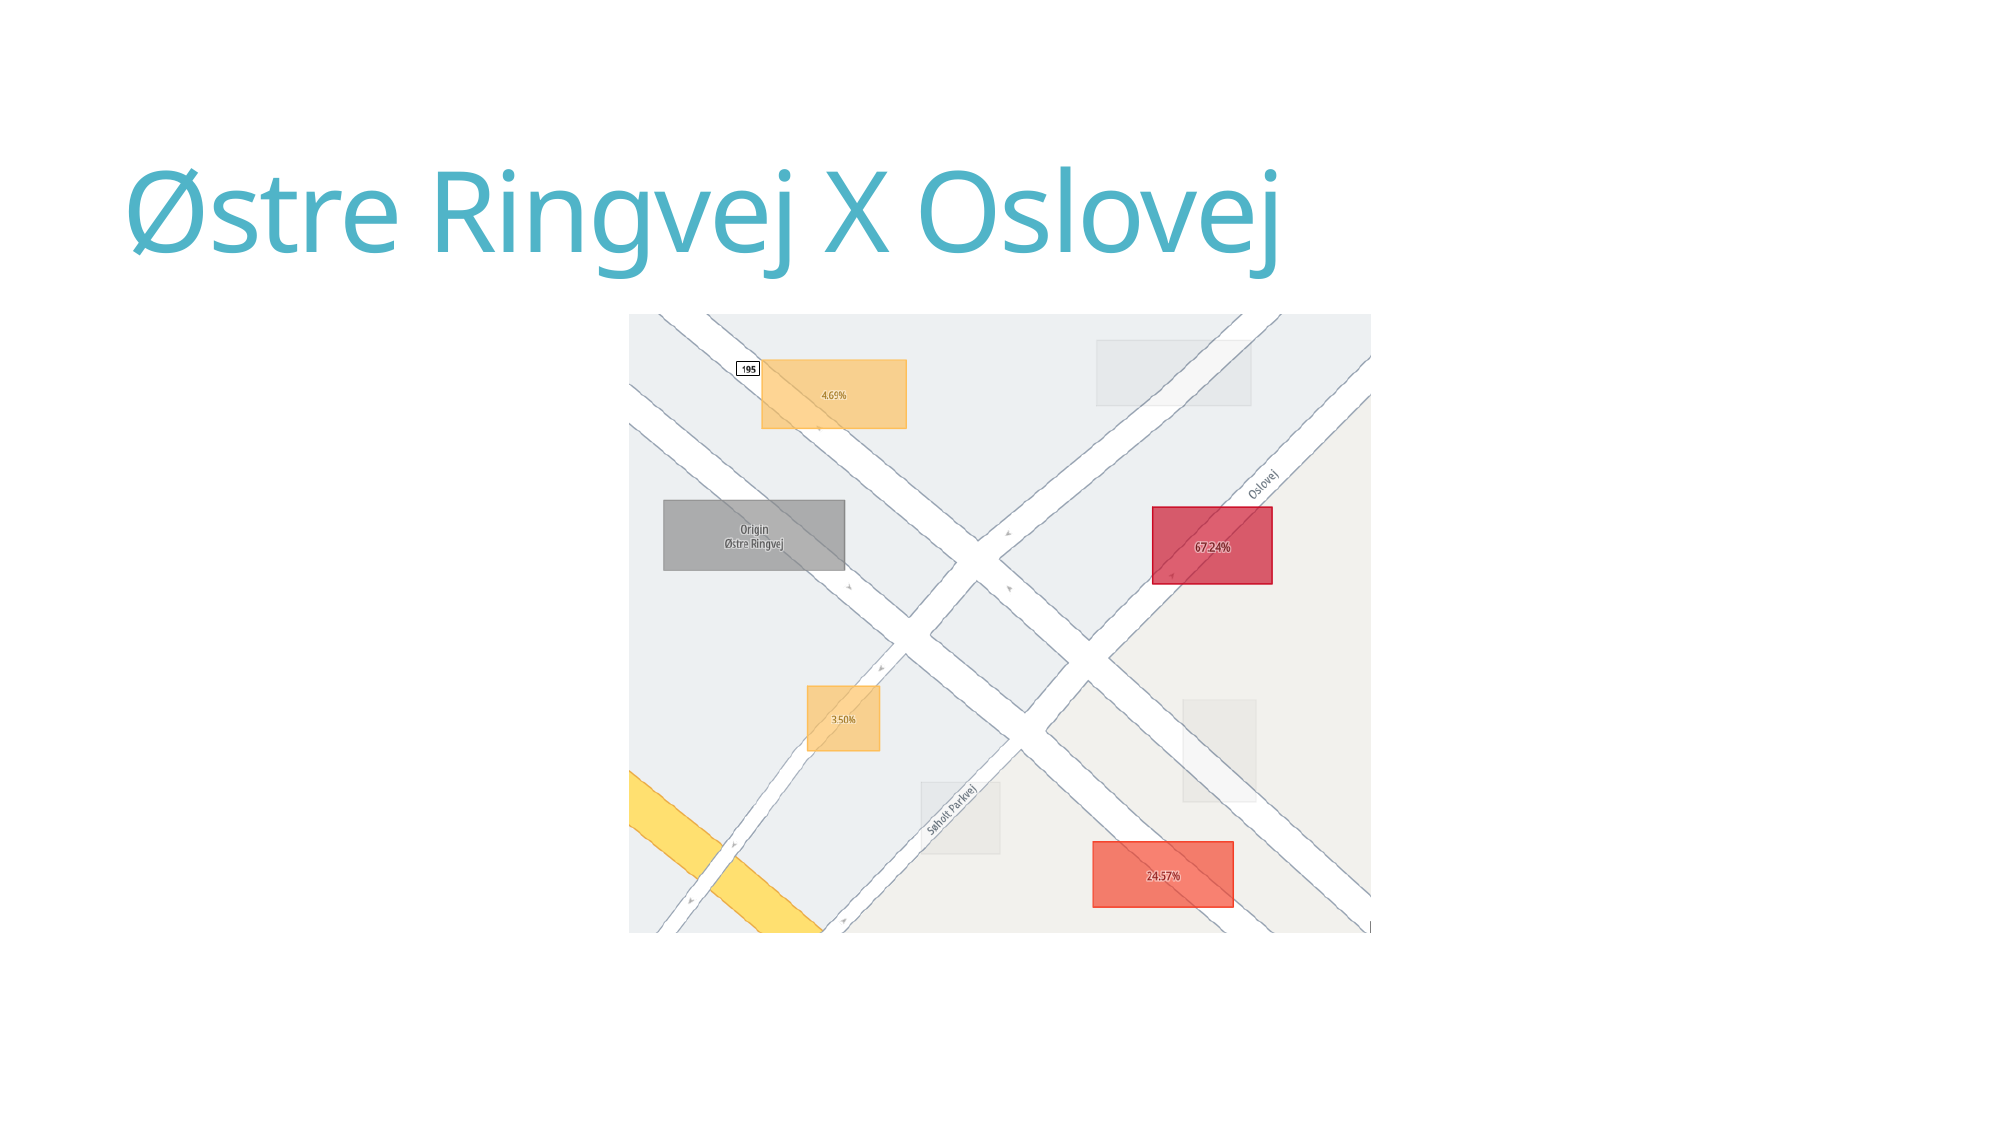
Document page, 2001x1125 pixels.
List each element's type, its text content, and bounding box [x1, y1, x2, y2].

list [629, 314, 1371, 933]
title Østre Ringvej X Oslovej [107, 81, 1875, 354]
